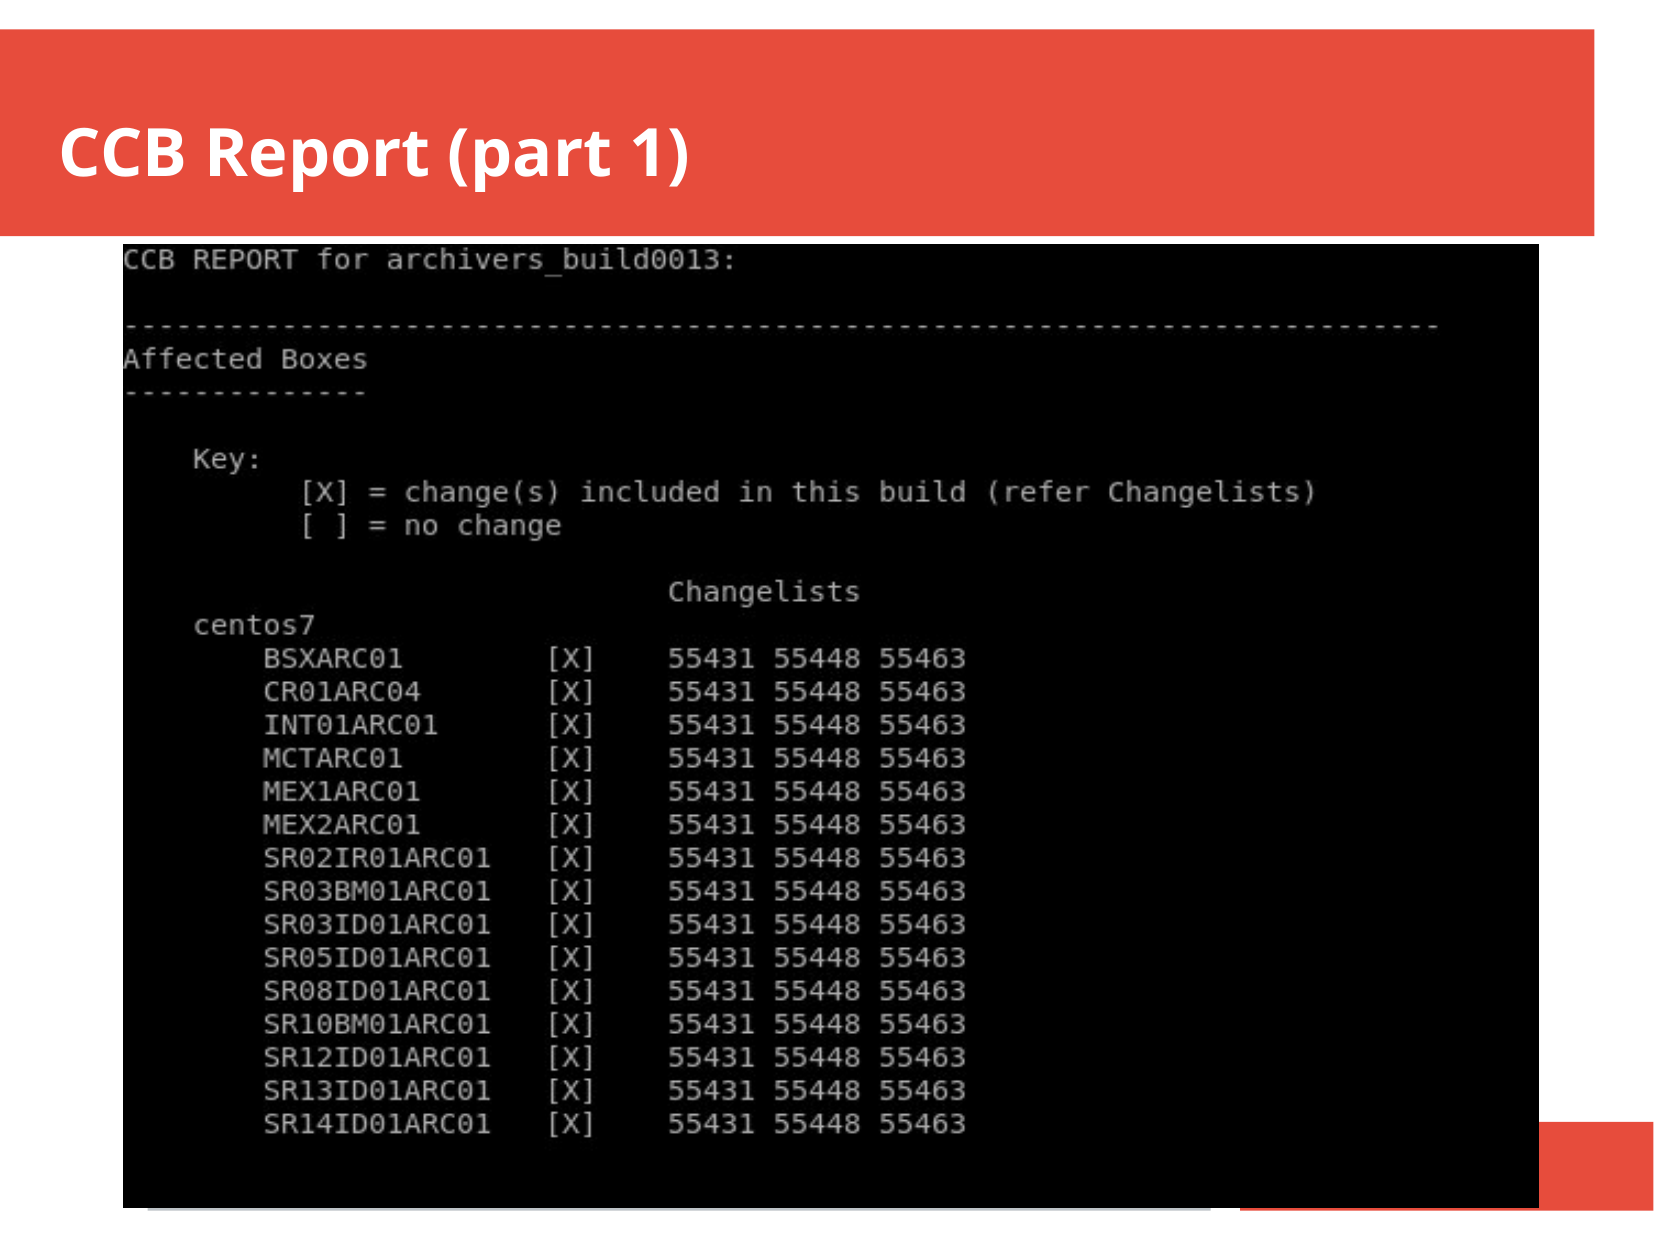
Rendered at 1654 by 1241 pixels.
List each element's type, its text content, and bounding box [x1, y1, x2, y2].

picture [123, 244, 1539, 1208]
text_box CCB Report (part 1) [58, 42, 1595, 191]
